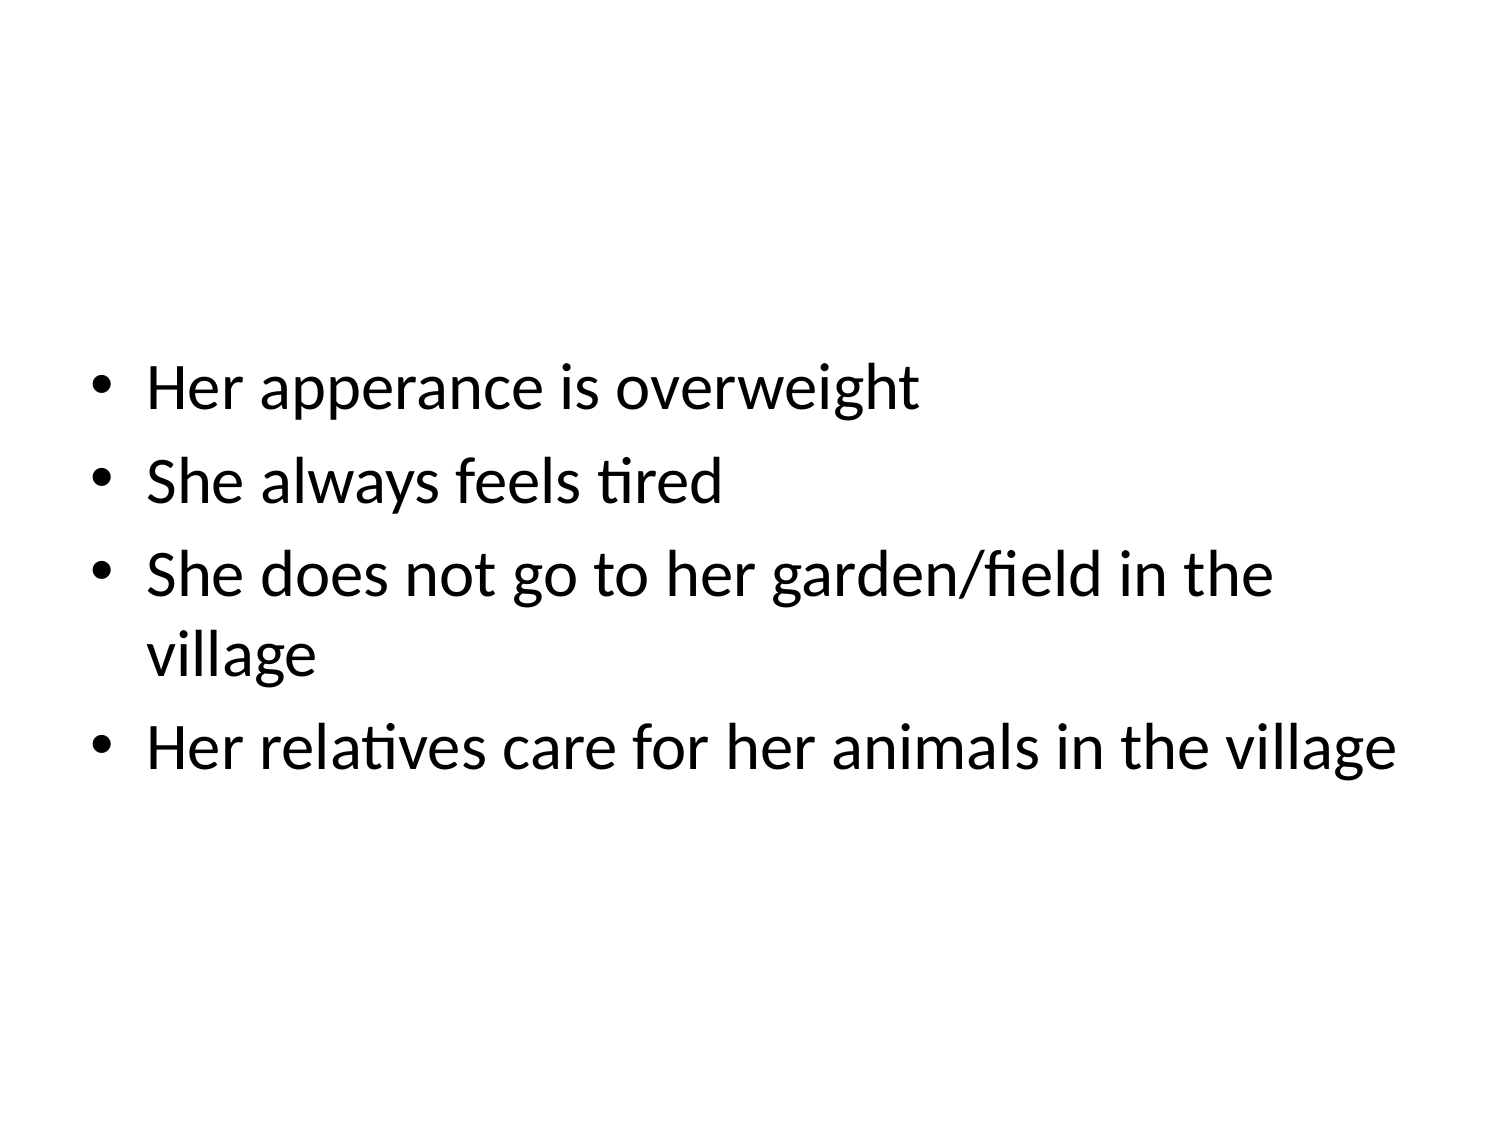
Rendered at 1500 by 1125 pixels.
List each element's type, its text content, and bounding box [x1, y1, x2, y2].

list Her apperance is overweight She always feels tired She does not go to her garden/field in the village Her relatives care for her animals in the village [75, 148, 1425, 1005]
